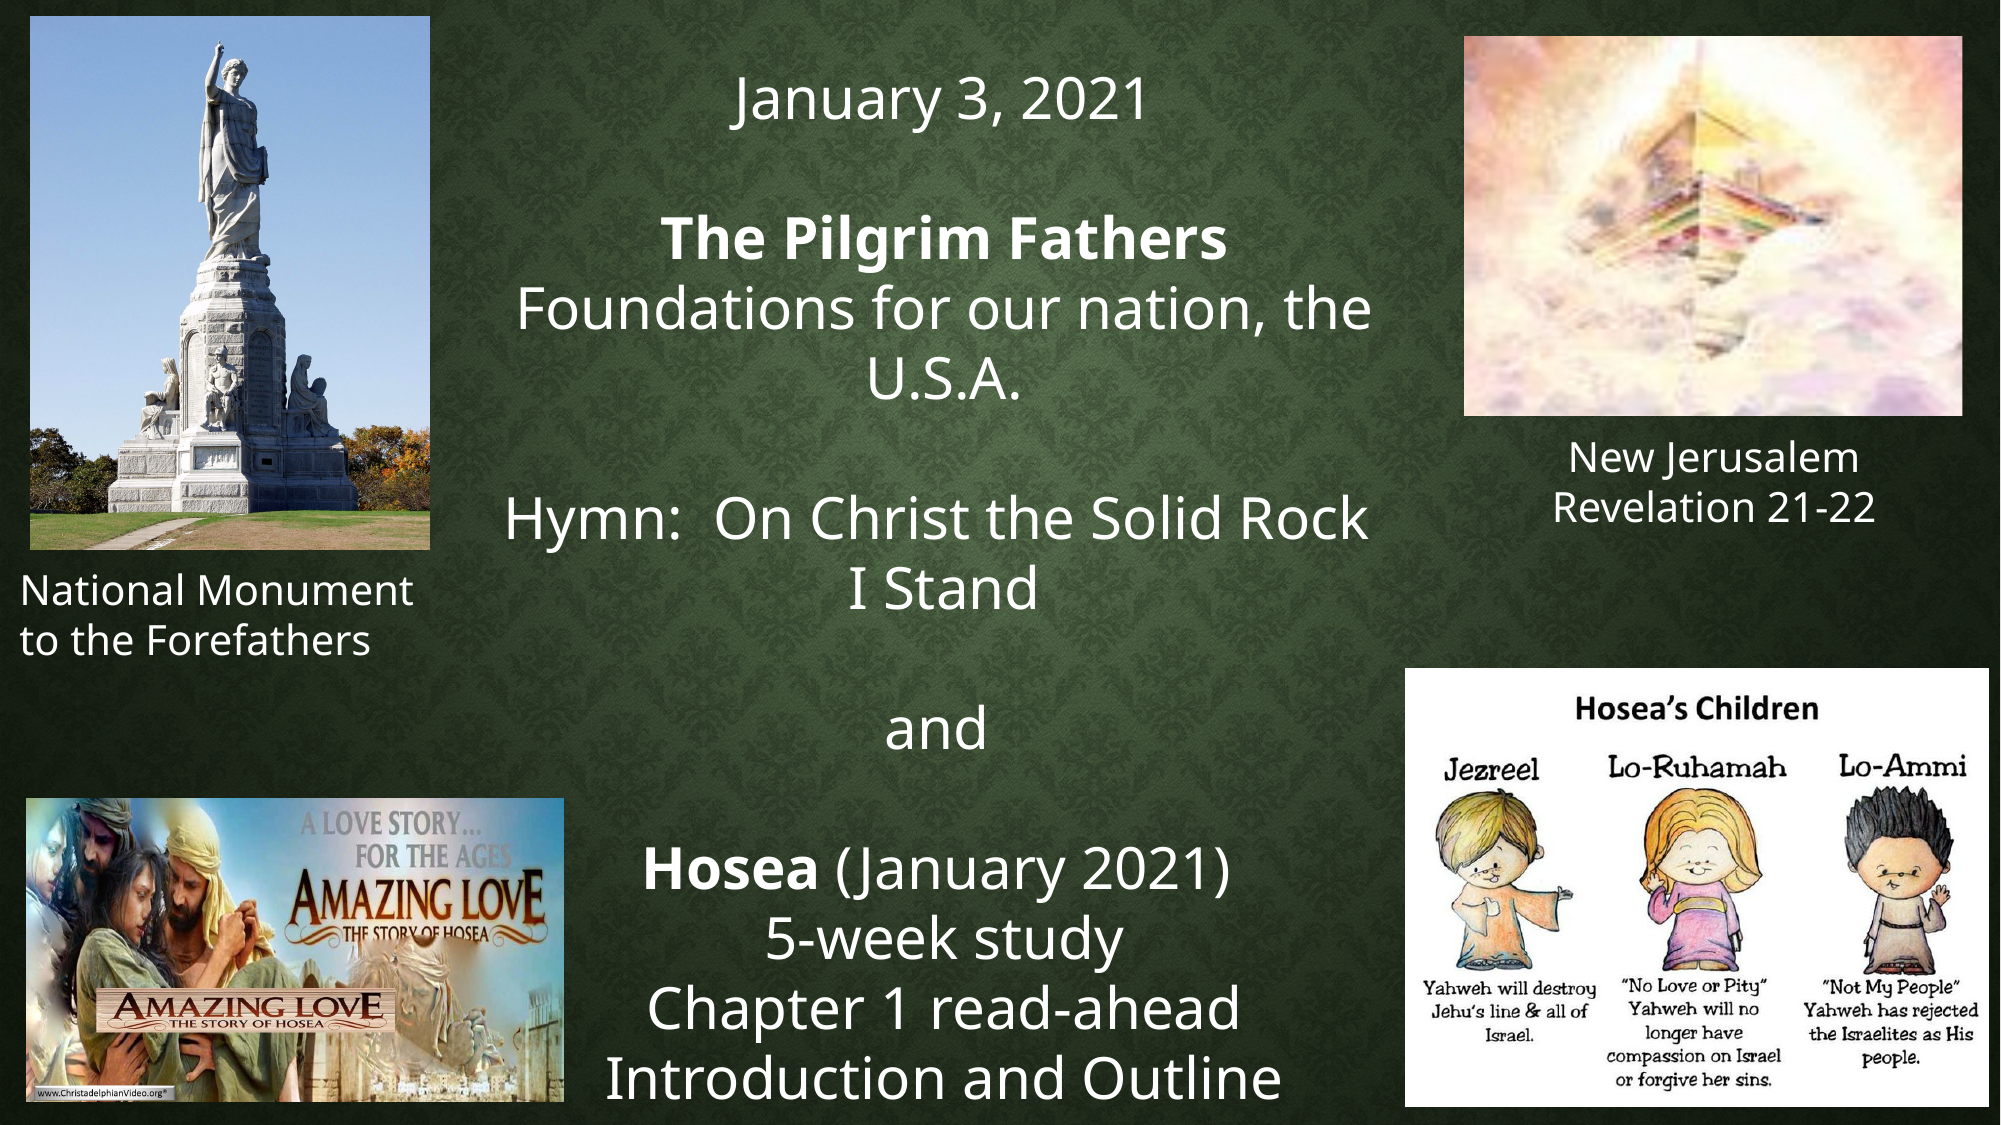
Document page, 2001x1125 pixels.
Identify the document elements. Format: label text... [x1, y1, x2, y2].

picture [29, 16, 431, 550]
picture [1404, 668, 1989, 1107]
text_box January 3, 2021 The Pilgrim Fathers Foundations for our nation, the U.S.A. Hymn: On Christ the Solid Rock I Stand and Hosea (January 2021) 5-week study Chapter 1 read-ahead Introduction and Outline [429, 53, 1459, 1119]
text_box National Monument to the Forefathers [4, 556, 451, 671]
text_box New Jerusalem Revelation 21-22 [1458, 423, 1970, 539]
picture [1463, 36, 1963, 417]
picture [25, 798, 565, 1102]
